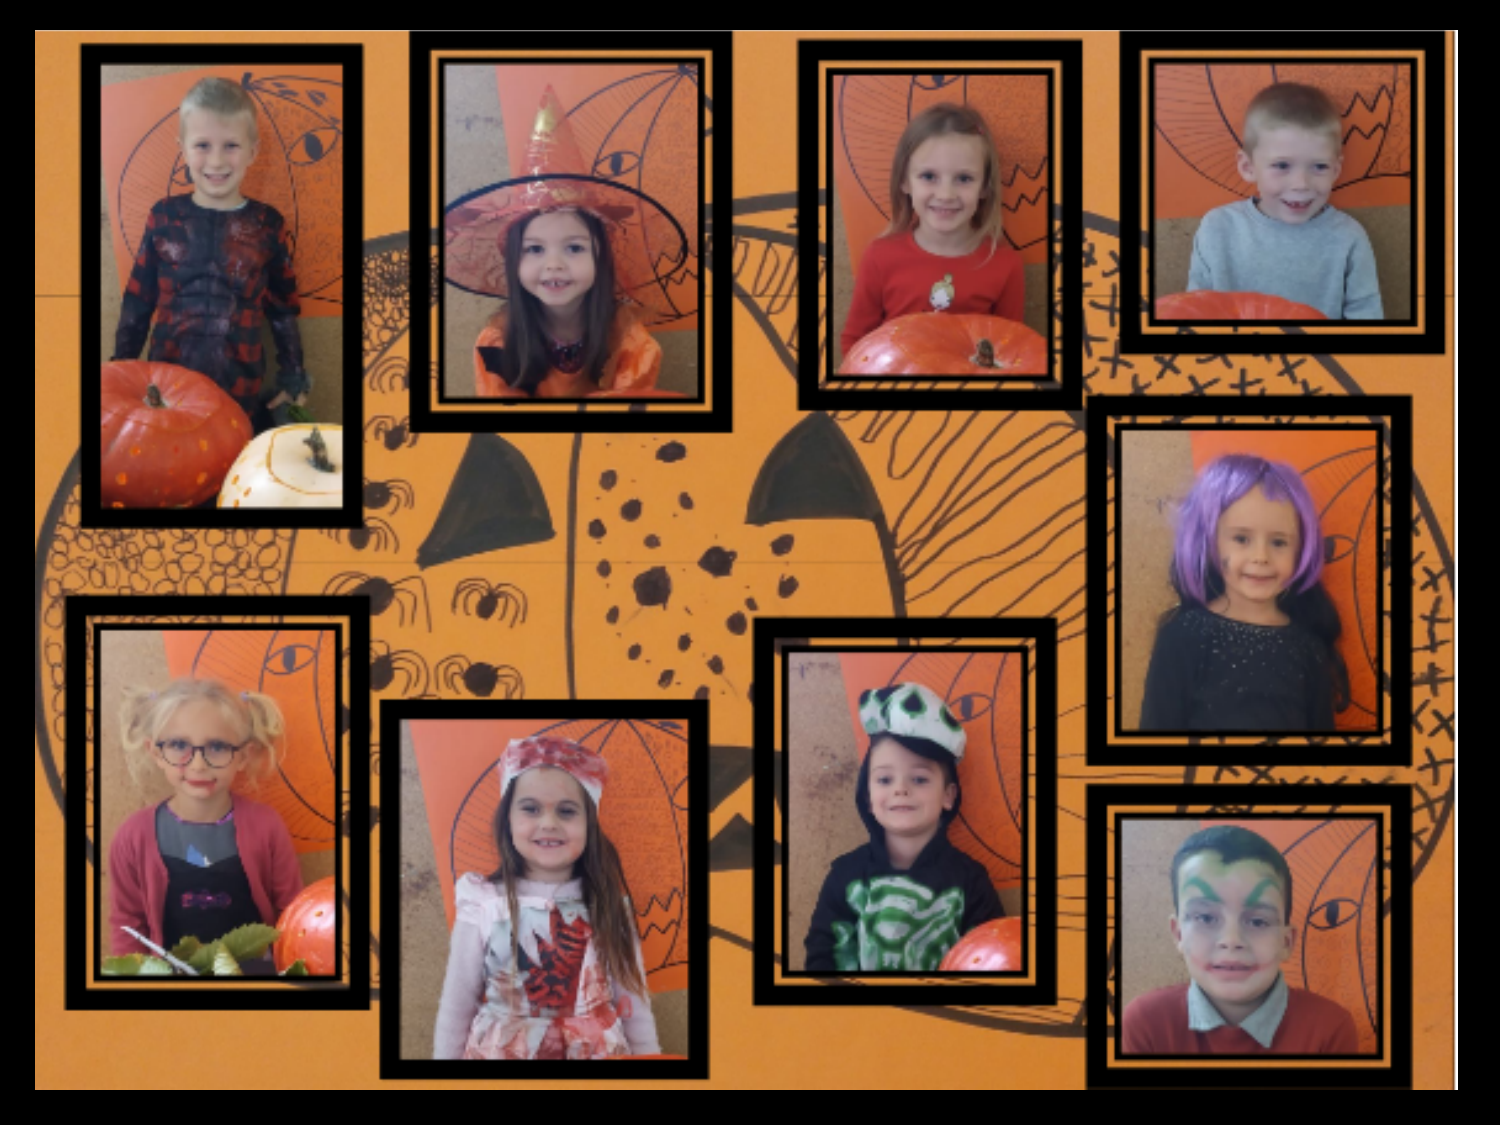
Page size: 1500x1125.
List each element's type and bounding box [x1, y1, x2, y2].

picture [34, 29, 1458, 1091]
